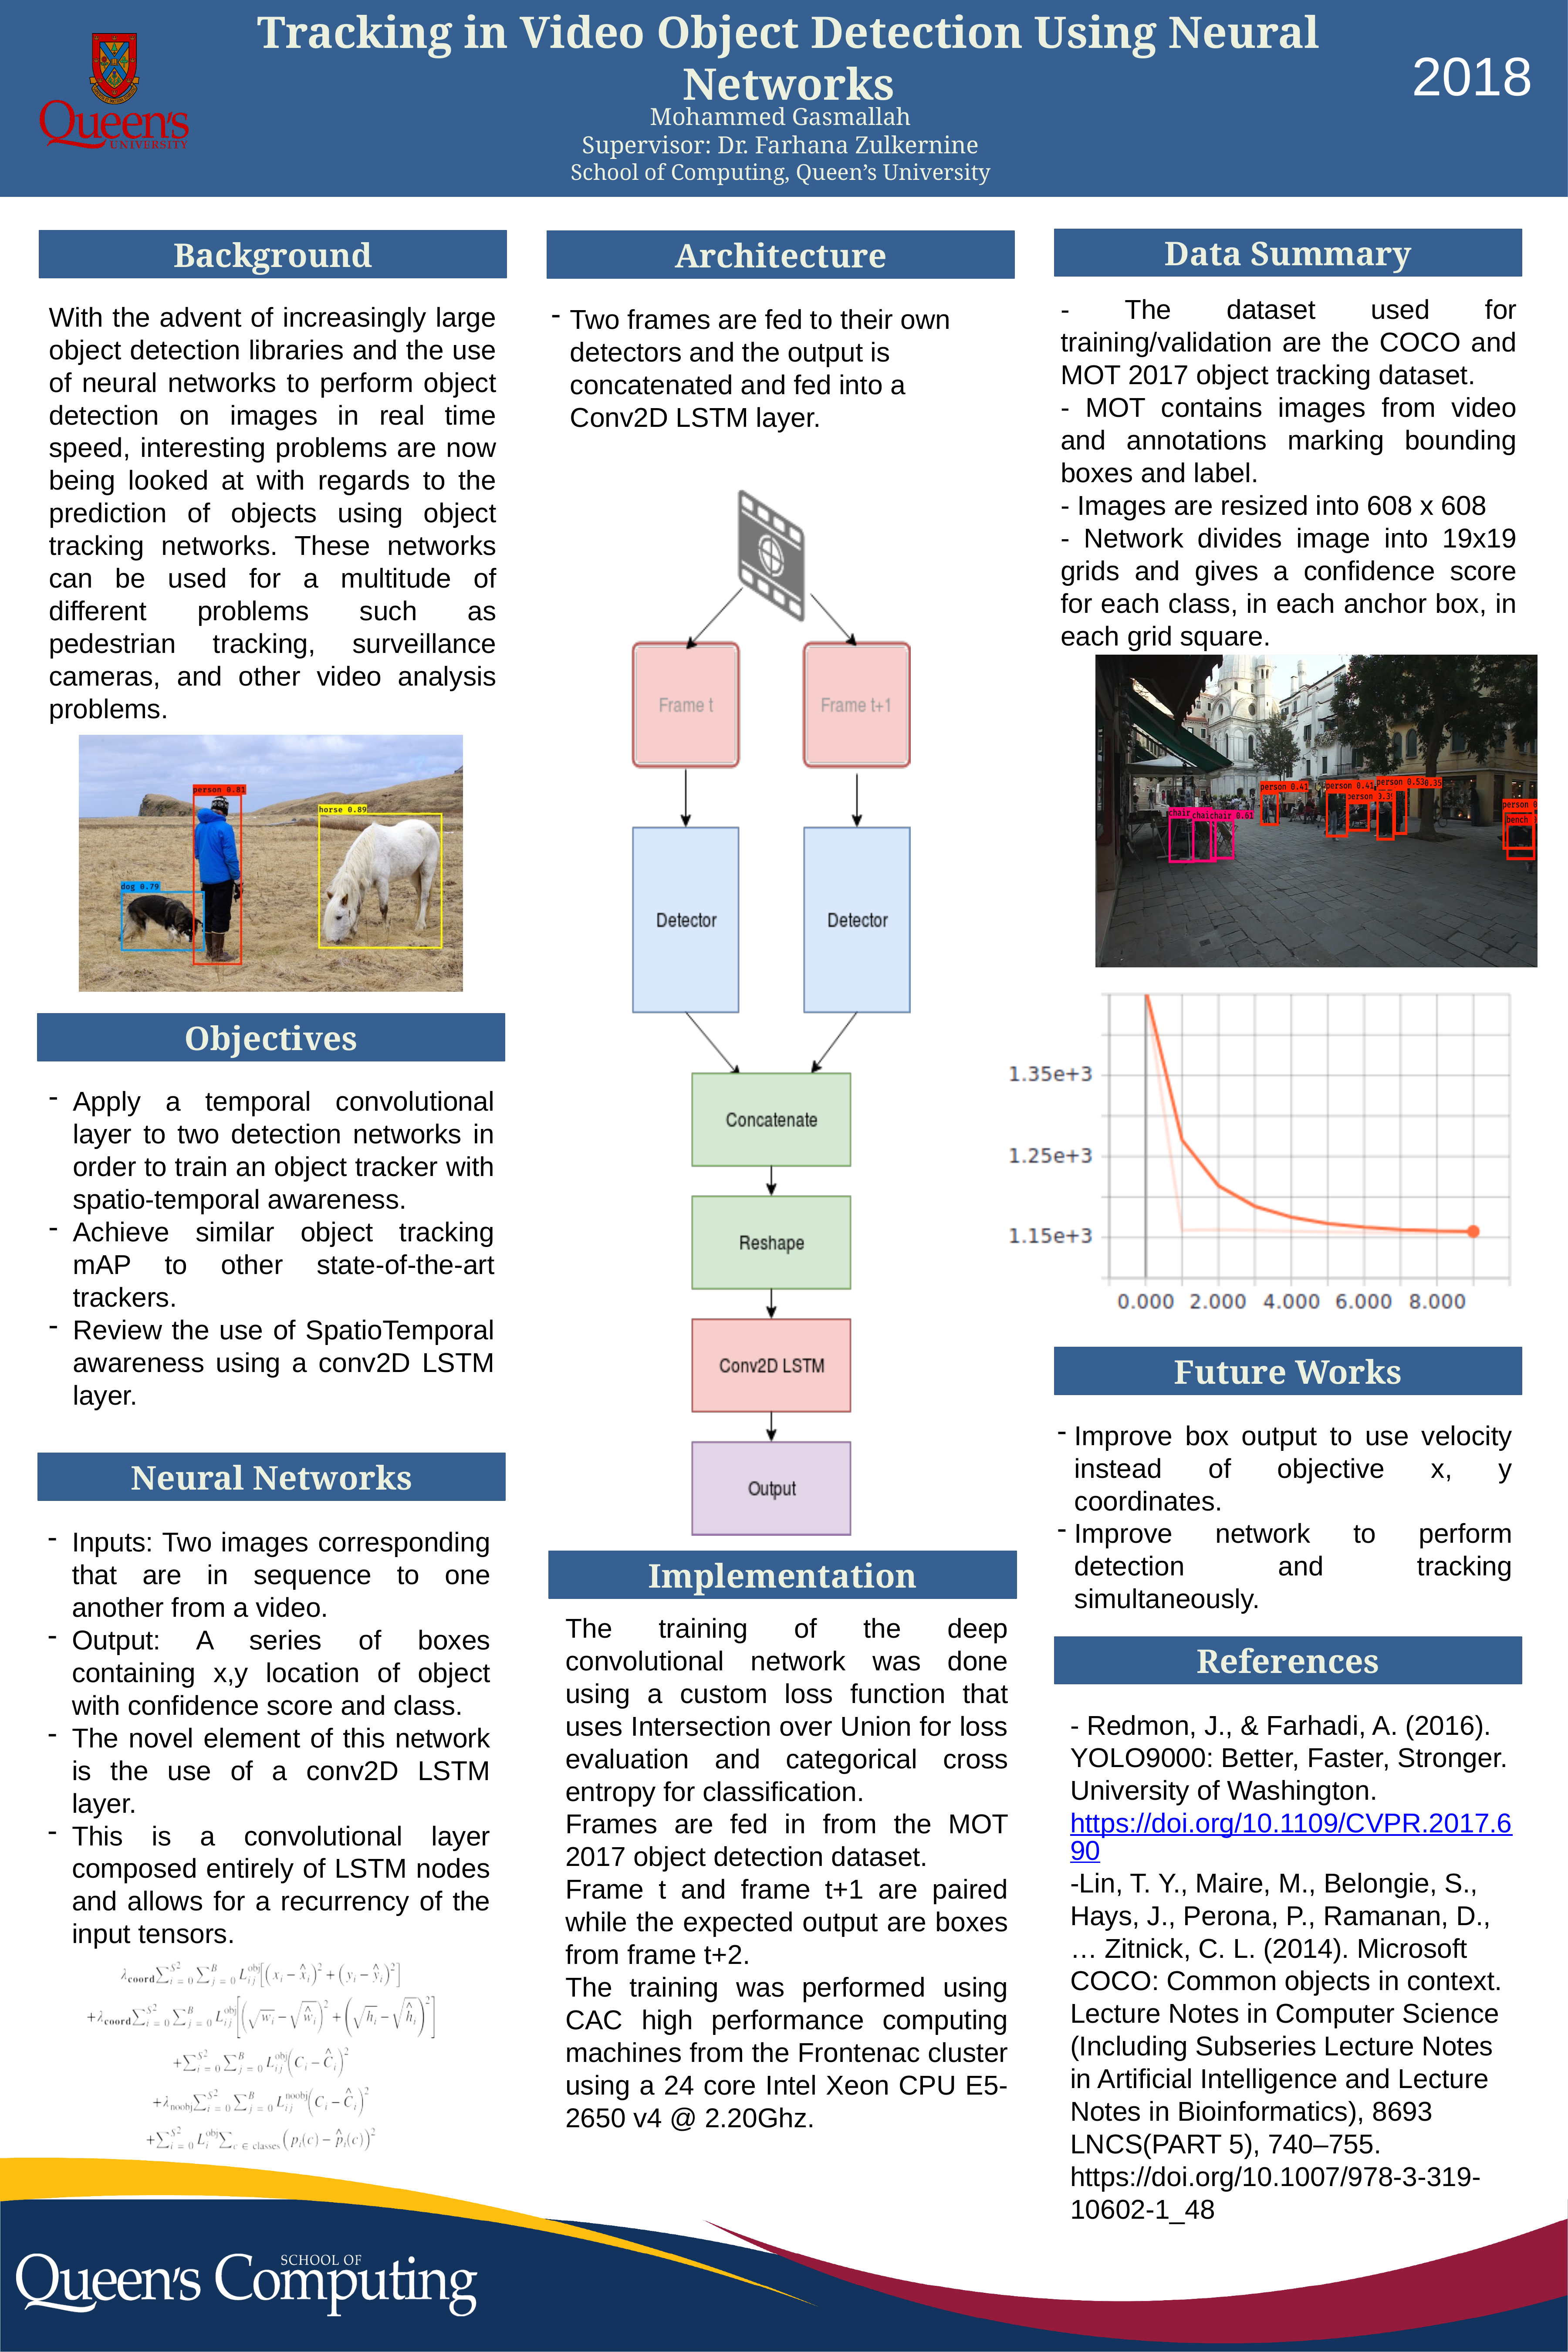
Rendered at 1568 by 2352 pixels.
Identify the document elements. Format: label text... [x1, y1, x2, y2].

picture [1095, 655, 1538, 967]
picture [632, 490, 911, 1536]
text_box Inputs: Two images corresponding that are in sequence to one another from a video. Output: A series of boxes containing x,y location of object with confidence score and class. The novel element of this network is the use of a conv2D LSTM layer. This is a convolutional layer composed entirely of LSTM nodes and allows for a recurrency of the input tensors. [37, 1514, 501, 1745]
picture [40, 33, 189, 149]
text_box Improve box output to use velocity instead of objective x, y coordinates. Improve network to perform detection and tracking simultaneously. [1047, 1408, 1523, 1567]
text_box - Redmon, J., & Farhadi, A. (2016). YOLO9000: Better, Faster, Stronger. University of Washington. https://doi.org/10.1109/CVPR.2017.690 -Lin, T. Y., Maire, M., Belongie, S., Hays, J., Perona, P., Ramanan, D., … Zitnick, C. L. (2014). Microsoft COCO: Common objects in context. Lecture Notes in Computer Science (Including Subseries Lecture Notes in Artificial Intelligence and Lecture Notes in Bioinformatics), 8693 LNCS(PART 5), 740–755. https://doi.org/10.1007/978-3-319-10602-1_48 [1064, 1704, 1522, 2134]
text_box [1054, 1636, 1522, 1684]
text_box [1054, 1347, 1522, 1395]
picture [1001, 982, 1549, 1317]
text_box Two frames are fed to their own detectors and the output is concatenated and fed into a Conv2D LSTM layer. [541, 292, 1021, 450]
text_box Data Summary [1064, 231, 1513, 274]
text_box Objectives [47, 1016, 496, 1058]
text_box - The dataset used for training/validation are the COCO and MOT 2017 object tracking dataset. - MOT contains images from video and annotations marking bounding boxes and label. - Images are resized into 608 x 608 - Network divides image into 19x19 grids and gives a confidence score for each class, in each anchor box, in each grid square. [1054, 288, 1524, 519]
text_box The training of the deep convolutional network was done using a custom loss function that uses Intersection over Union for loss evaluation and categorical cross entropy for classification. Frames are fed in from the MOT 2017 object detection dataset. Frame t and frame t+1 are paired while the expected output are boxes from frame t+2. The training was performed using CAC high performance computing machines from the Frontenac cluster using a 24 core Intel Xeon CPU E5-2650 v4 @ 2.20Ghz. [555, 1601, 1019, 2226]
text_box [603, 290, 1027, 331]
picture [0, 1956, 1568, 2351]
text_box [547, 231, 1015, 278]
text_box Background [48, 233, 497, 276]
text_box Architecture [556, 233, 1005, 276]
text_box Apply a temporal convolutional layer to two detection networks in order to train an object tracker with spatio-temporal awareness. Achieve similar object tracking mAP to other state-of-the-art trackers. Review the use of SpatioTemporal awareness using a conv2D LSTM layer. [39, 1074, 505, 1376]
text_box [1054, 229, 1522, 277]
text_box Future Works [1064, 1349, 1513, 1392]
text_box 2018 [1406, 38, 1538, 108]
text_box Implementation [558, 1553, 1007, 1596]
text_box Mohammed Gasmallah Supervisor: Dr. Farhana Zulkernine School of Computing, Queen’s University [488, 114, 1074, 172]
text_box Tracking in Video Object Detection Using Neural Networks [171, 29, 1407, 84]
text_box [39, 230, 507, 278]
text_box References [1064, 1639, 1513, 1682]
text_box [37, 1453, 506, 1500]
text_box With the advent of increasingly large object detection libraries and the use of neural networks to perform object detection on images in real time speed, interesting problems are now being looked at with regards to the prediction of objects using object tracking networks. These networks can be used for a multitude of different problems such as pedestrian tracking, surveillance cameras, and other video analysis problems. [39, 290, 507, 736]
text_box [37, 1014, 505, 1061]
picture [78, 735, 463, 992]
text_box [549, 1551, 1017, 1598]
text_box Neural Networks [47, 1455, 496, 1498]
